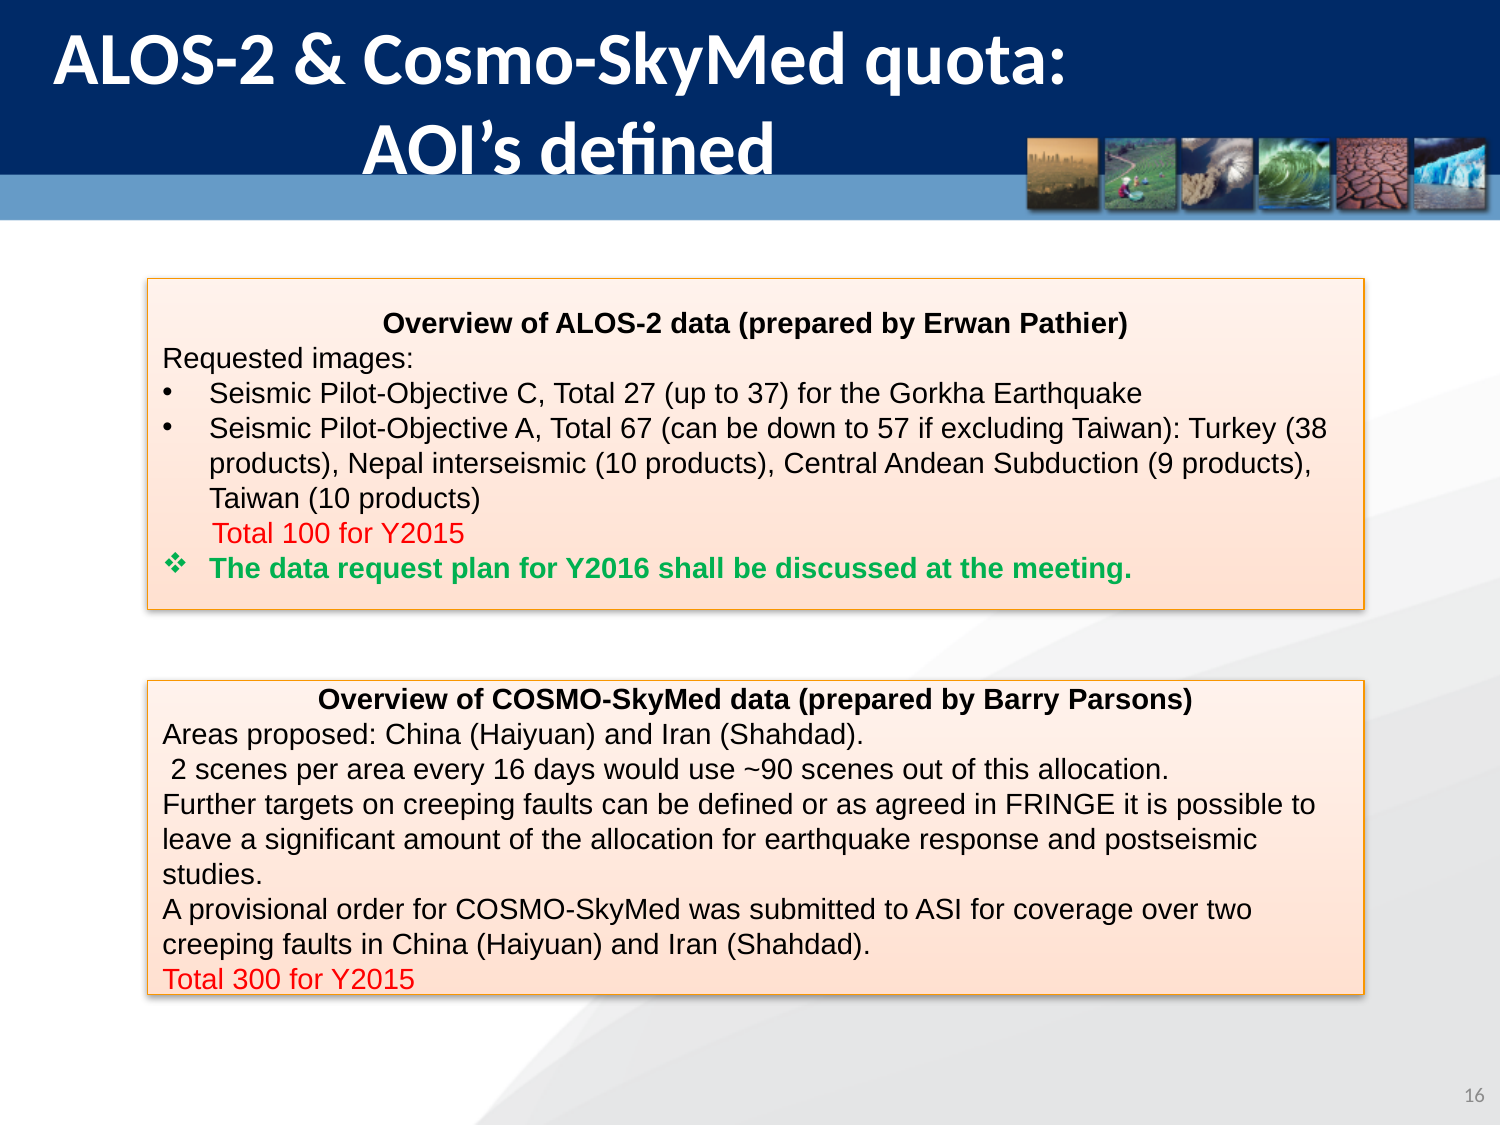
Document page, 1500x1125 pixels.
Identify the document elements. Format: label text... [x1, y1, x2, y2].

text_box [76, 172, 1412, 279]
picture [0, 0, 1500, 1125]
text_box ALOS-2 & Cosmo-SkyMed quota: AOI’s defined [0, 2, 1140, 174]
text_box Overview of COSMO-SkyMed data (prepared by Barry Parsons) Areas proposed: China (Haiyuan) and Iran (Shahdad). 2 scenes per area every 16 days would use ~90 scenes out of this allocation. Further targets on creeping faults can be defined or as agreed in FRINGE it is possible to leave a significant amount of the allocation for earthquake response and postseismic studies. A provisional order for COSMO-SkyMed was submitted to ASI for coverage over two creeping faults in China (Haiyuan) and Iran (Shahdad). Total 300 for Y2015 [147, 680, 1365, 995]
slide_number 16 [1187, 1073, 1500, 1125]
text_box Overview of ALOS-2 data (prepared by Erwan Pathier) Requested images: Seismic Pilot-Objective C, Total 27 (up to 37) for the Gorkha Earthquake Seismic Pilot-Objective A, Total 67 (can be down to 57 if excluding Taiwan): Turkey (38 products), Nepal interseismic (10 products), Central Andean Subduction (9 products), Taiwan (10 products) Total 100 for Y2015 The data request plan for Y2016 shall be discussed at the meeting. [147, 278, 1365, 610]
